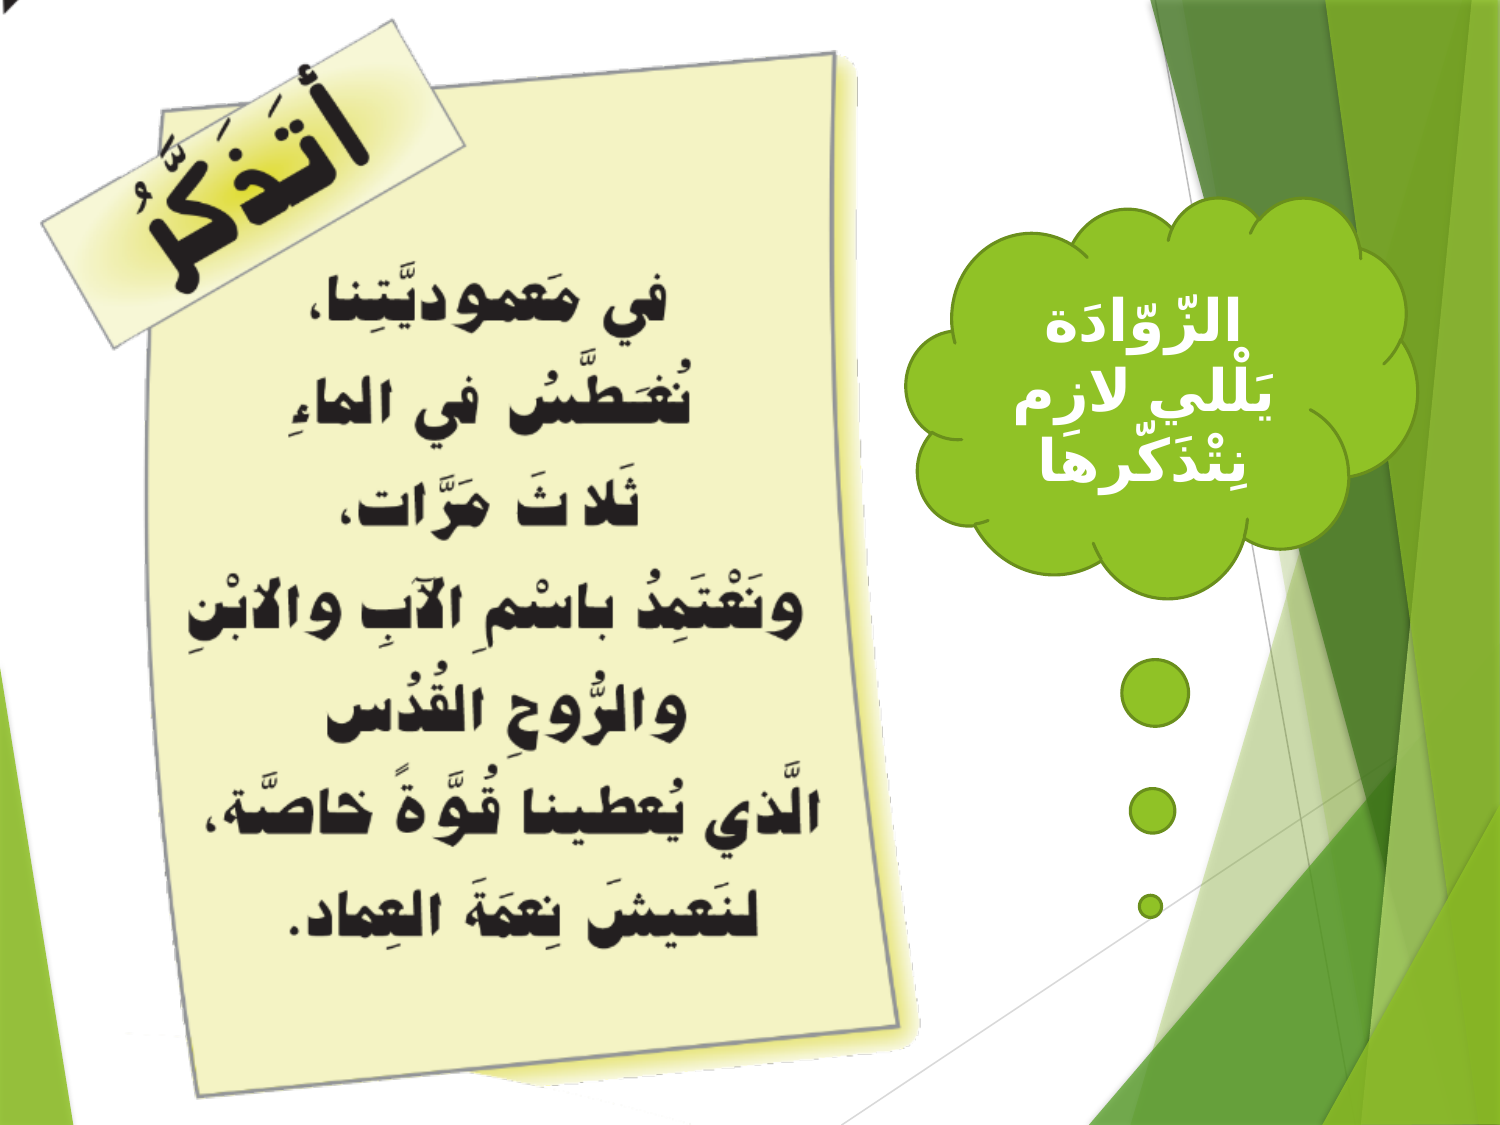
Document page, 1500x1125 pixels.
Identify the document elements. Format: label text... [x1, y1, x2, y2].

text_box الزّوّادَة يَلْلي لازِم نِتْذَكّرها [1137, 893, 1164, 920]
picture [0, 0, 1054, 1125]
text_box الزّوّادَة يَلْلي لازِم نِتْذَكّرها [1057, 196, 1420, 601]
text_box الزّوّادَة يَلْلي لازِم نِتْذَكّرها [1128, 787, 1177, 835]
text_box الزّوّادَة يَلْلي لازِم نِتْذَكّرها [1120, 658, 1191, 728]
